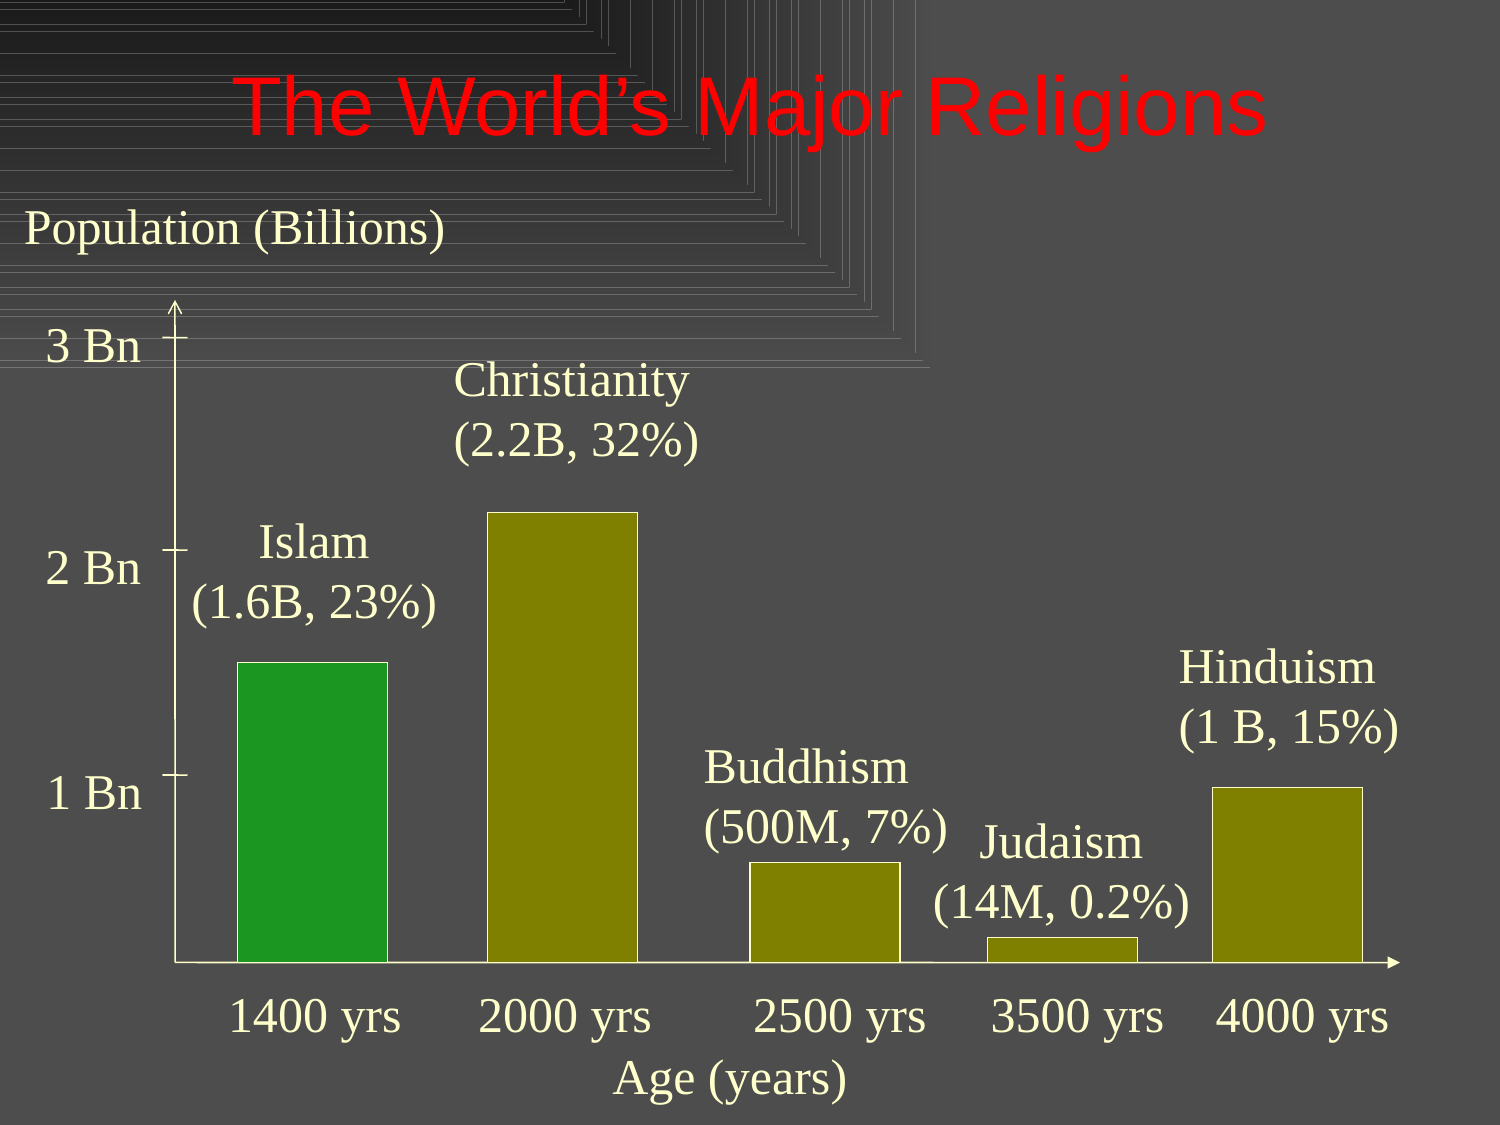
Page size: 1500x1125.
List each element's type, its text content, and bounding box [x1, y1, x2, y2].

text_box [987, 937, 1138, 963]
text_box Christianity (2.2B, 32%) [438, 338, 715, 474]
text_box 3 Bn [30, 304, 156, 380]
text_box 1 Bn [31, 752, 157, 828]
text_box [167, 299, 183, 337]
text_box 2000 yrs [463, 974, 667, 1050]
text_box Population (Billions) [9, 187, 461, 263]
text_box Hinduism (1 B, 15%) [1163, 626, 1415, 761]
text_box 2500 yrs [738, 974, 942, 1050]
text_box [487, 512, 638, 963]
text_box The World’s Major Religions [0, 0, 1500, 204]
text_box [1212, 787, 1363, 963]
text_box Judaism (14M, 0.2%) [917, 801, 1205, 936]
text_box [749, 862, 900, 963]
text_box Islam (1.6B, 23%) [176, 501, 453, 636]
text_box 2 Bn [30, 527, 156, 603]
text_box 1400 yrs [213, 974, 417, 1050]
text_box [237, 662, 388, 963]
text_box Age (years) [597, 1037, 862, 1113]
text_box 4000 yrs [1200, 974, 1405, 1050]
text_box Buddhism (500M, 7%) [688, 726, 964, 861]
text_box [1363, 956, 1400, 969]
text_box 3500 yrs [975, 974, 1180, 1050]
